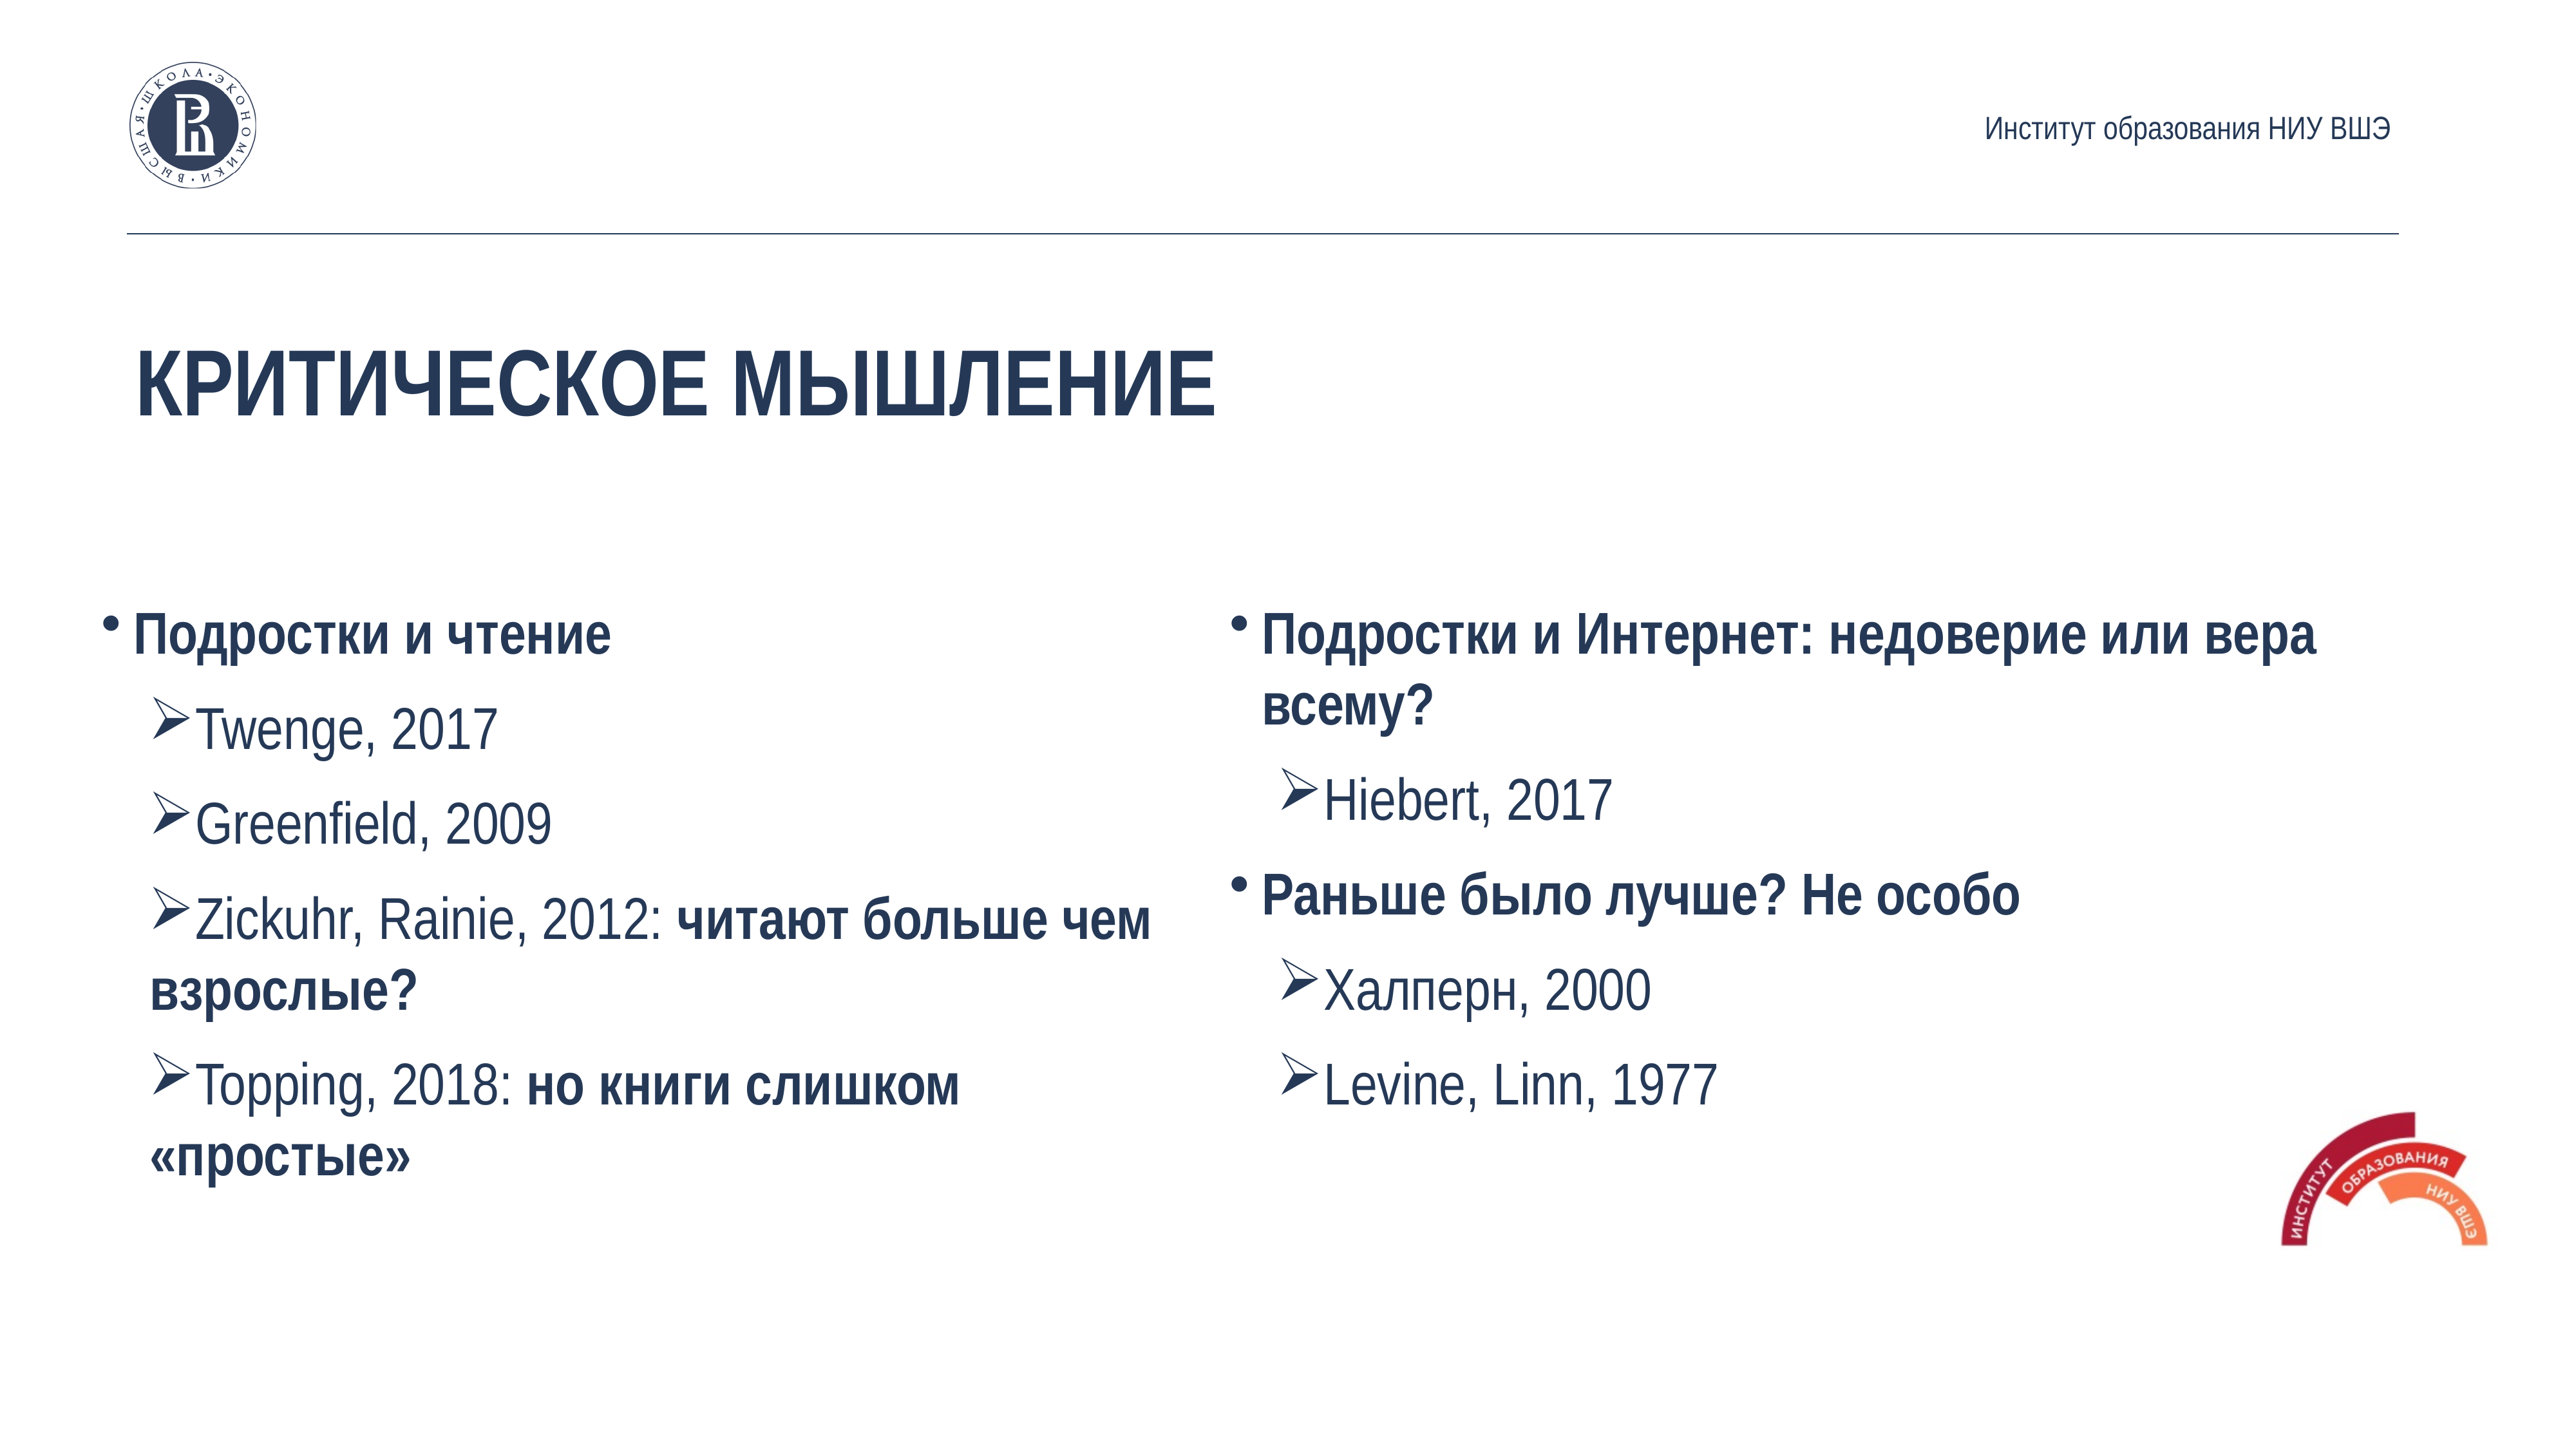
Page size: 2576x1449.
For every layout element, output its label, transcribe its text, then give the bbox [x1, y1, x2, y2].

text_box Критическое мышление [128, 314, 2398, 559]
picture [129, 62, 256, 189]
text_box Институт образования НИУ ВШЭ [1198, 100, 2399, 154]
text_box Подростки и чтение Twenge, 2017 Greenfield, 2009 Zickuhr, Rainie, 2012: читают больше чем взрослые? Topping, 2018: но книги слишком «простые» Подростки и Интернет: недоверие или вера всему? Hiebert, 2017 Раньше было лучше? Не особо Халперн, 2000 Levine, Linn, 1977 [93, 587, 2366, 1099]
picture [2261, 1072, 2508, 1318]
